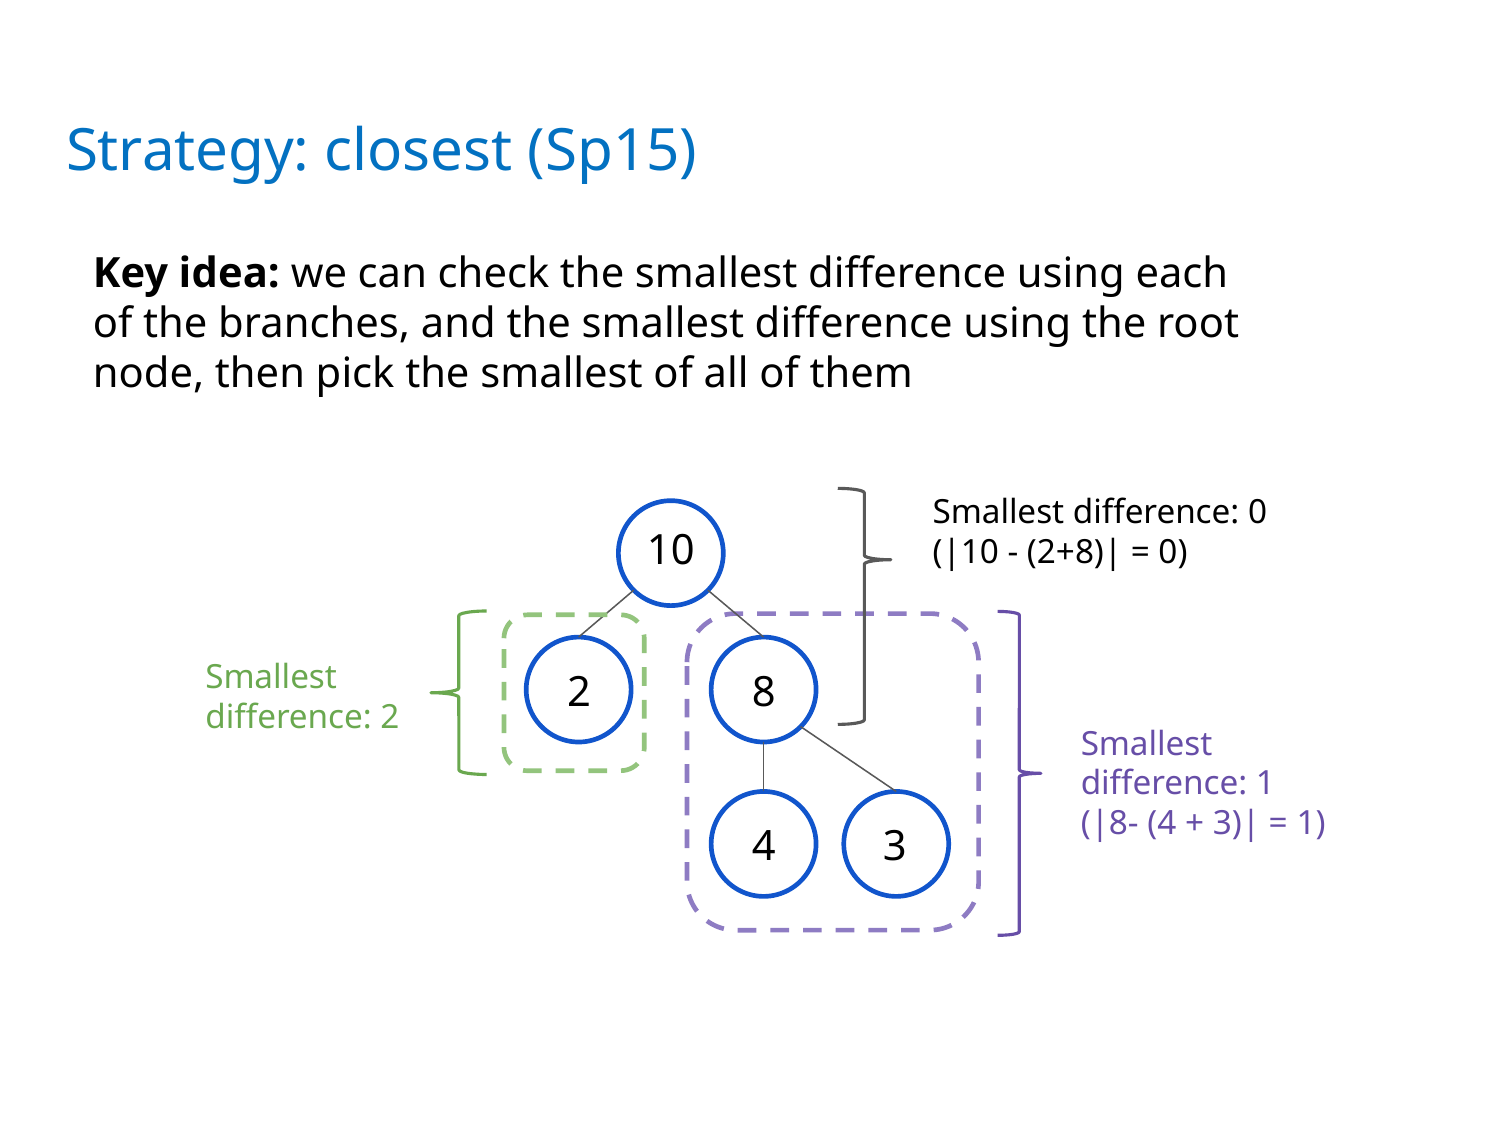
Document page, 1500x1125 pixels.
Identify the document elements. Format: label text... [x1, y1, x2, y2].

text_box Smallest difference: 2 [190, 640, 438, 746]
text_box [618, 523, 724, 606]
text_box [850, 869, 943, 897]
text_box 8 [736, 649, 791, 714]
text_box Smallest difference: 1 (|8- (4 + 3)| = 1) [1065, 706, 1358, 812]
text_box 10 [627, 515, 714, 580]
text_box [997, 611, 1041, 936]
text_box [711, 637, 817, 743]
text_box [800, 726, 897, 792]
title Strategy: closest (Sp15) [51, 97, 1449, 223]
text_box 3 [846, 803, 947, 869]
text_box [438, 610, 487, 775]
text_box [707, 589, 764, 638]
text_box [578, 589, 634, 638]
text_box [634, 500, 707, 515]
text_box Key idea: we can check the smallest difference using each of the branches, and the smallest difference using the root node, then pick the smallest of all of them [77, 230, 1294, 387]
text_box [686, 613, 979, 931]
text_box Smallest difference: 0 (|10 - (2+8)| = 0) [917, 474, 1313, 580]
text_box [711, 791, 817, 897]
text_box [863, 791, 930, 803]
text_box [503, 614, 645, 771]
text_box [837, 488, 891, 725]
text_box 4 [736, 803, 791, 869]
